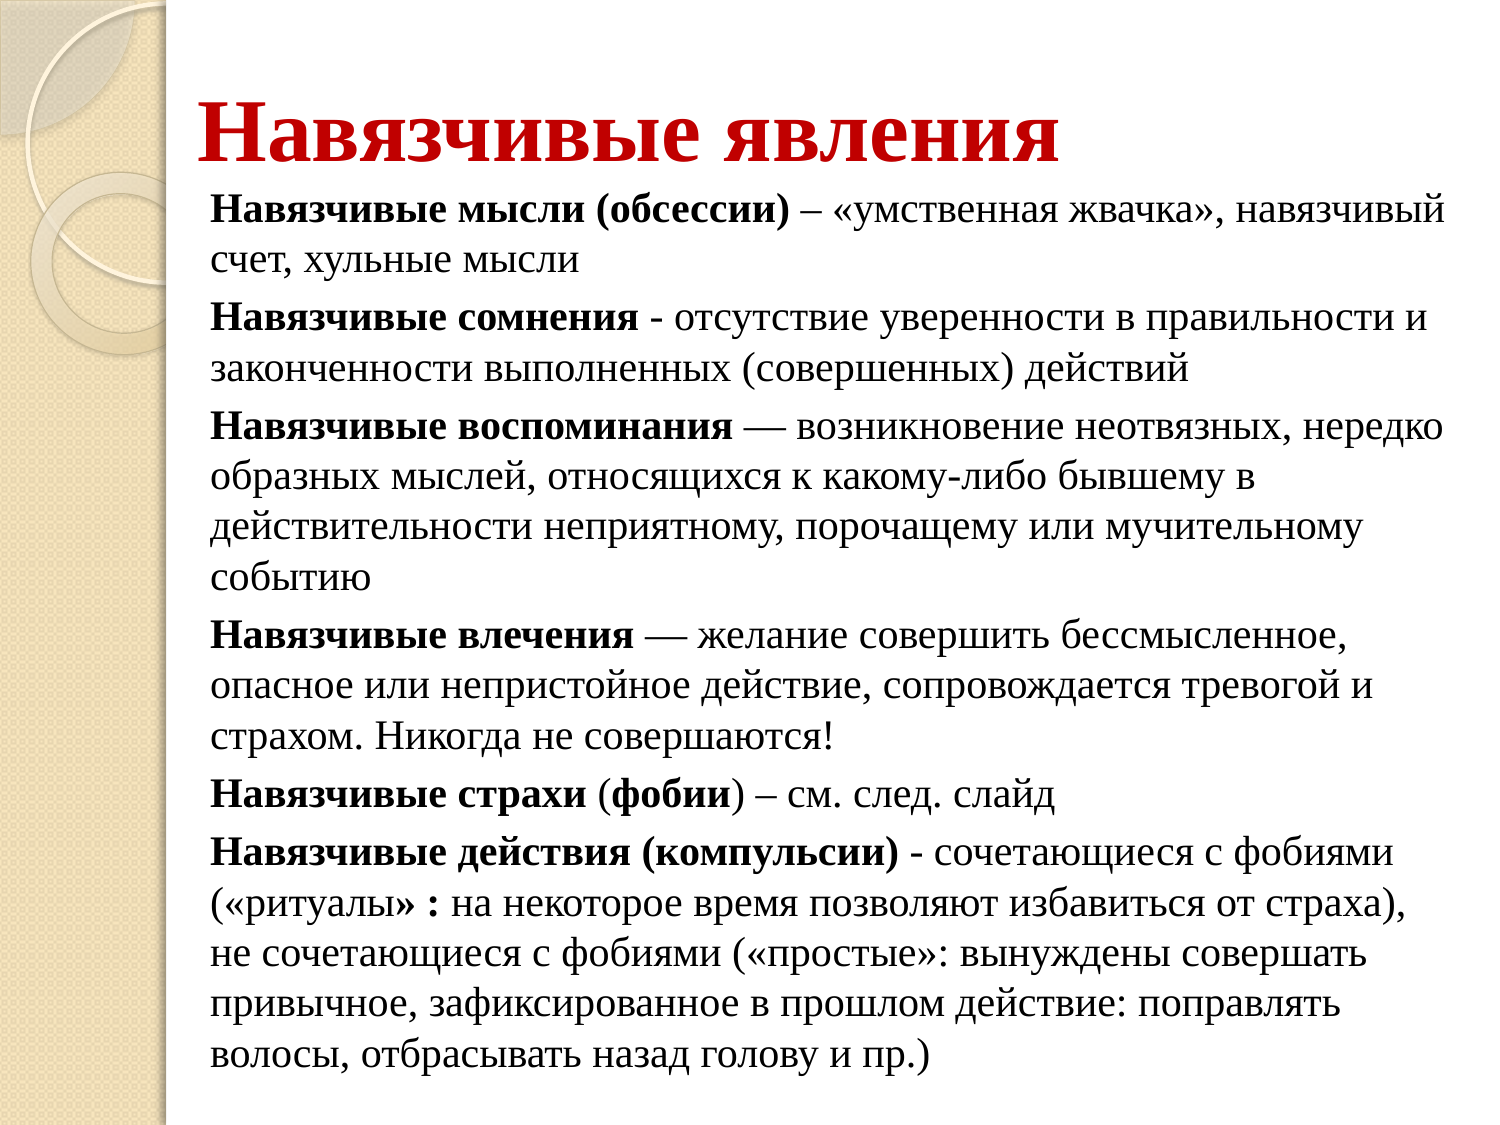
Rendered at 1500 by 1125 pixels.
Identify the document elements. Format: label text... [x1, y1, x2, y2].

list Навязчивые мысли (обсессии) – «умственная жвачка», навязчивый счет, хульные мысли Навязчивые сомнения - отсутствие уверенности в правильности и законченности выполненных (совершенных) действий Навязчивые воспоминания — возникновение неотвязных, нередко образных мыслей, относящихся к какому-либо бывшему в действительности неприятному, порочащему или мучительному событию Навязчивые влечения — желание совершить бессмысленное, опасное или непристойное действие, сопровождается тревогой и страхом. Никогда не совершаются! Навязчивые страхи (фобии) – см. след. слайд Навязчивые действия (компульсии) - сочетающиеся с фобиями («ритуалы» : на некоторое время позволяют избавиться от страха), не сочетающиеся с фобиями («простые»: вынуждены совершать привычное, зафиксированное в прошлом действие: поправлять волосы, отбрасывать назад голову и пр.) [183, 172, 1466, 1106]
title Навязчивые явления [183, 19, 1466, 172]
